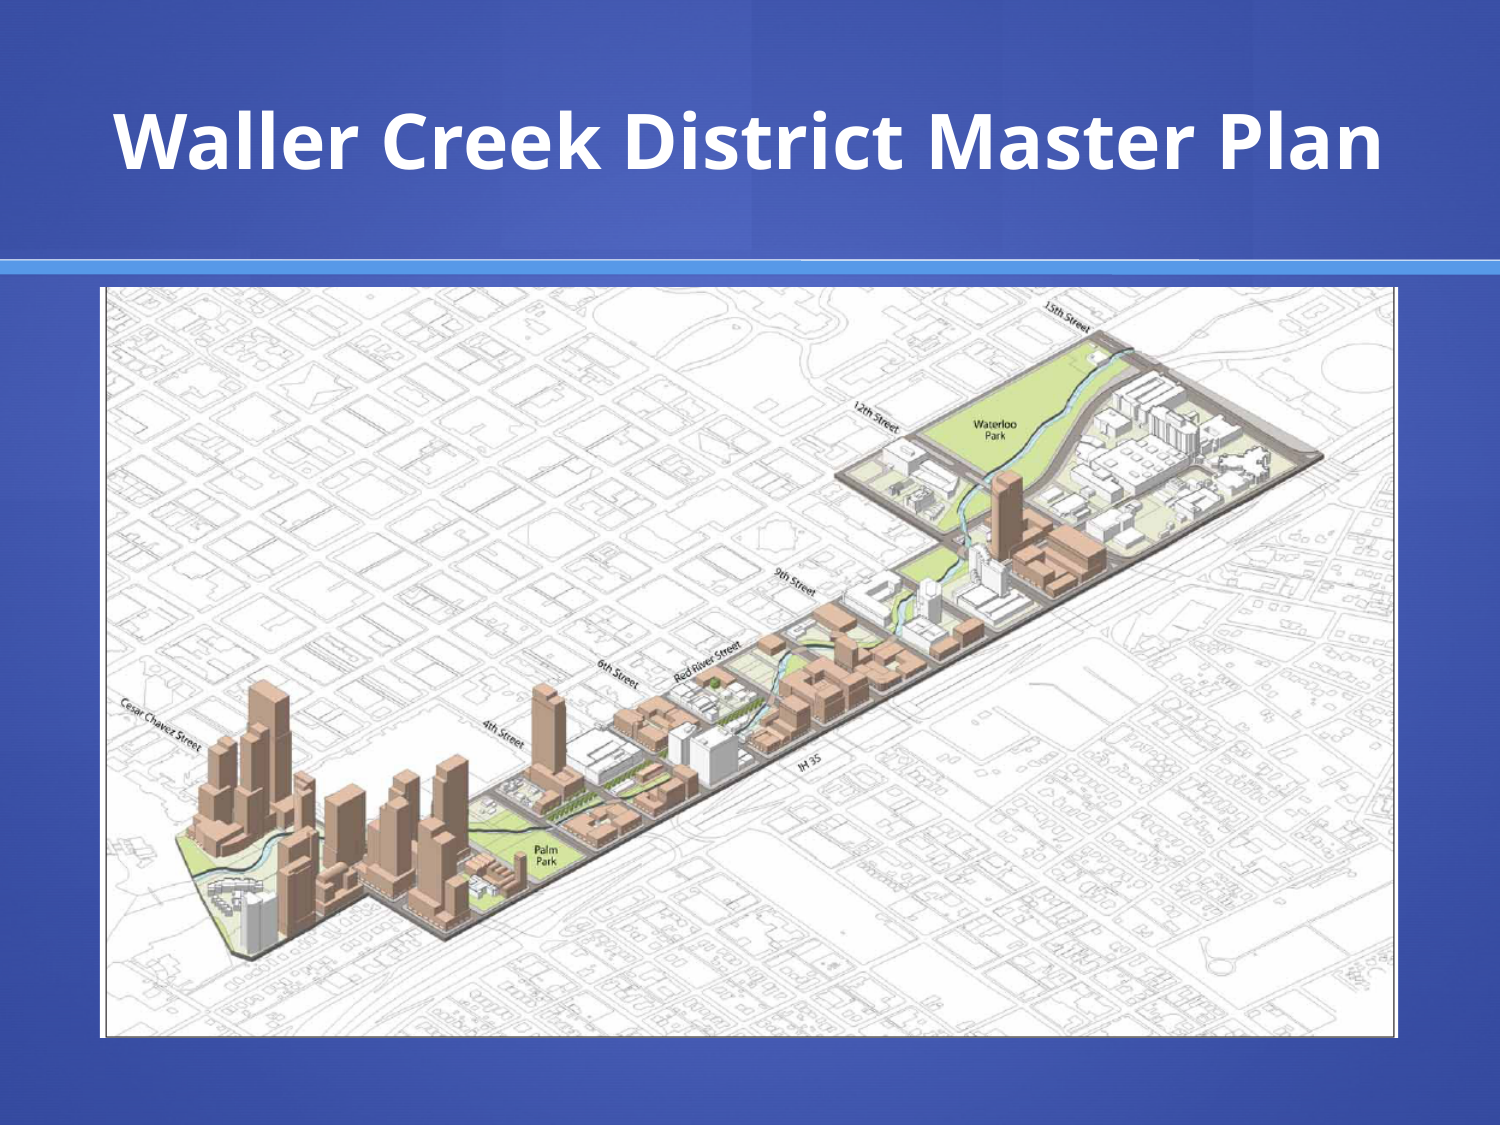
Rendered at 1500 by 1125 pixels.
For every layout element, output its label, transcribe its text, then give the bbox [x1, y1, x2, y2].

picture [98, 286, 1400, 1039]
title Waller Creek District Master Plan [75, 45, 1425, 233]
